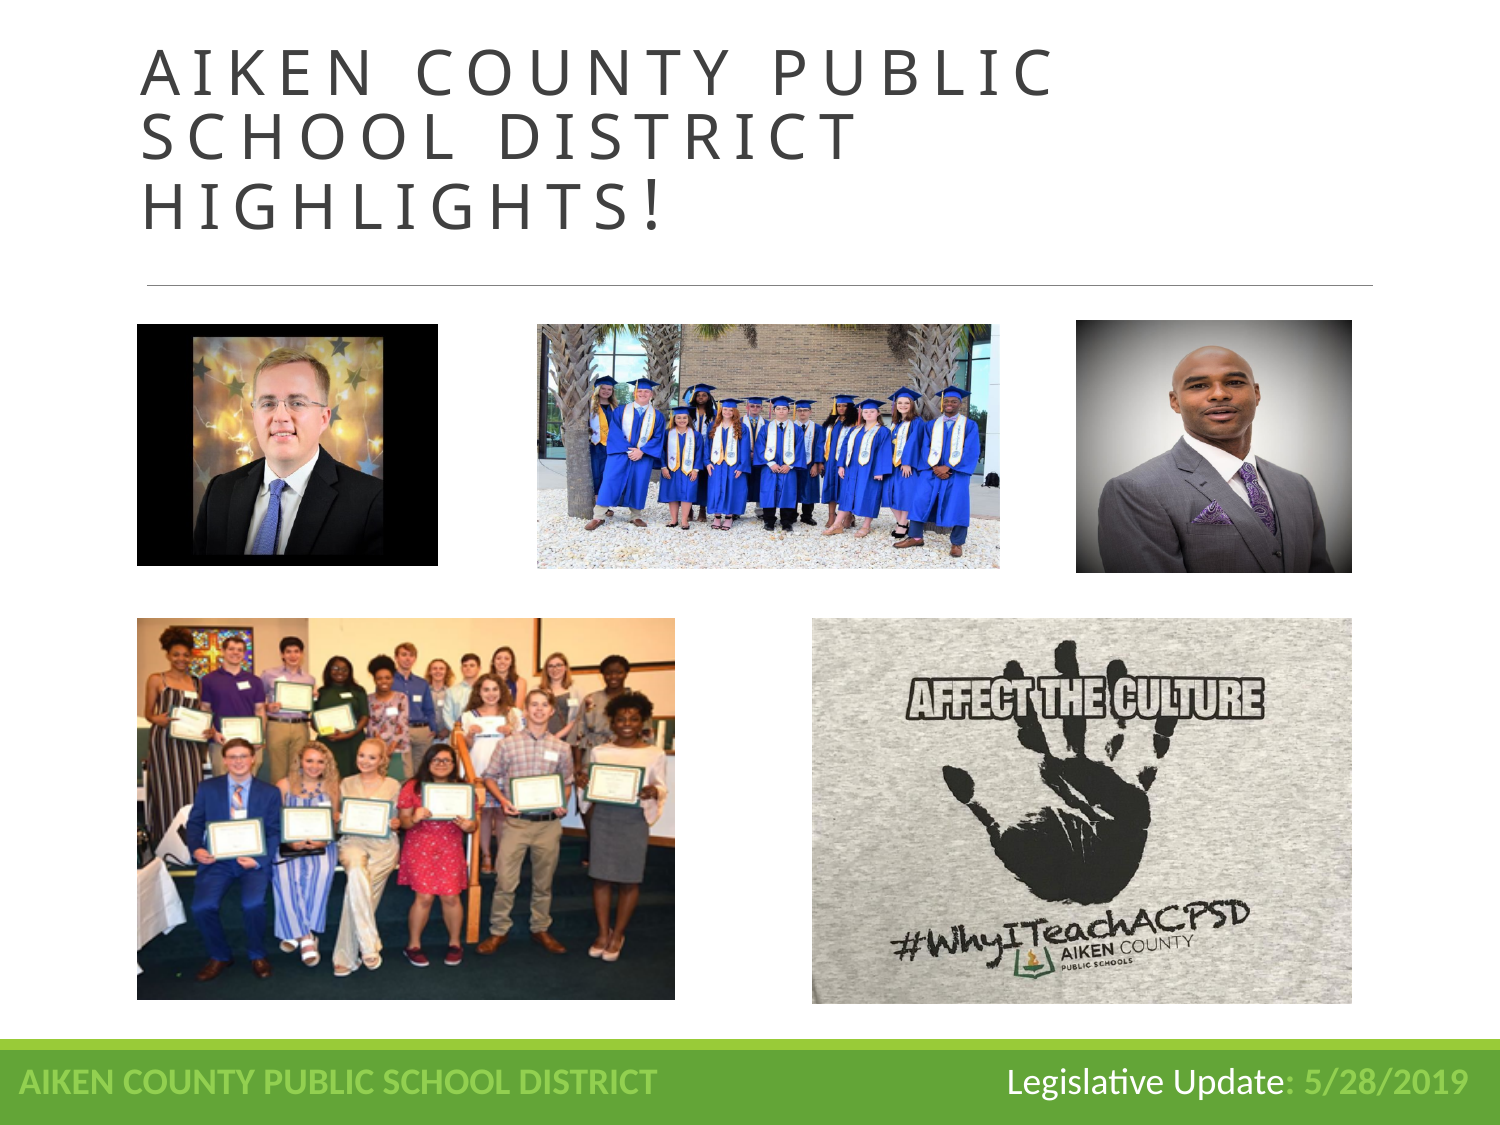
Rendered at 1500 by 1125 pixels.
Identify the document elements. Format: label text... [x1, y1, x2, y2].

text_box AIKEN COUNTY PUBLIC SCHOOL DISTRICT Legislative Update: 5/28/2019 [0, 1049, 1500, 1110]
picture [811, 617, 1353, 1005]
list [536, 324, 1001, 570]
text_box [125, 37, 1363, 276]
picture [136, 617, 676, 1000]
picture [136, 324, 438, 567]
picture [1075, 320, 1353, 574]
